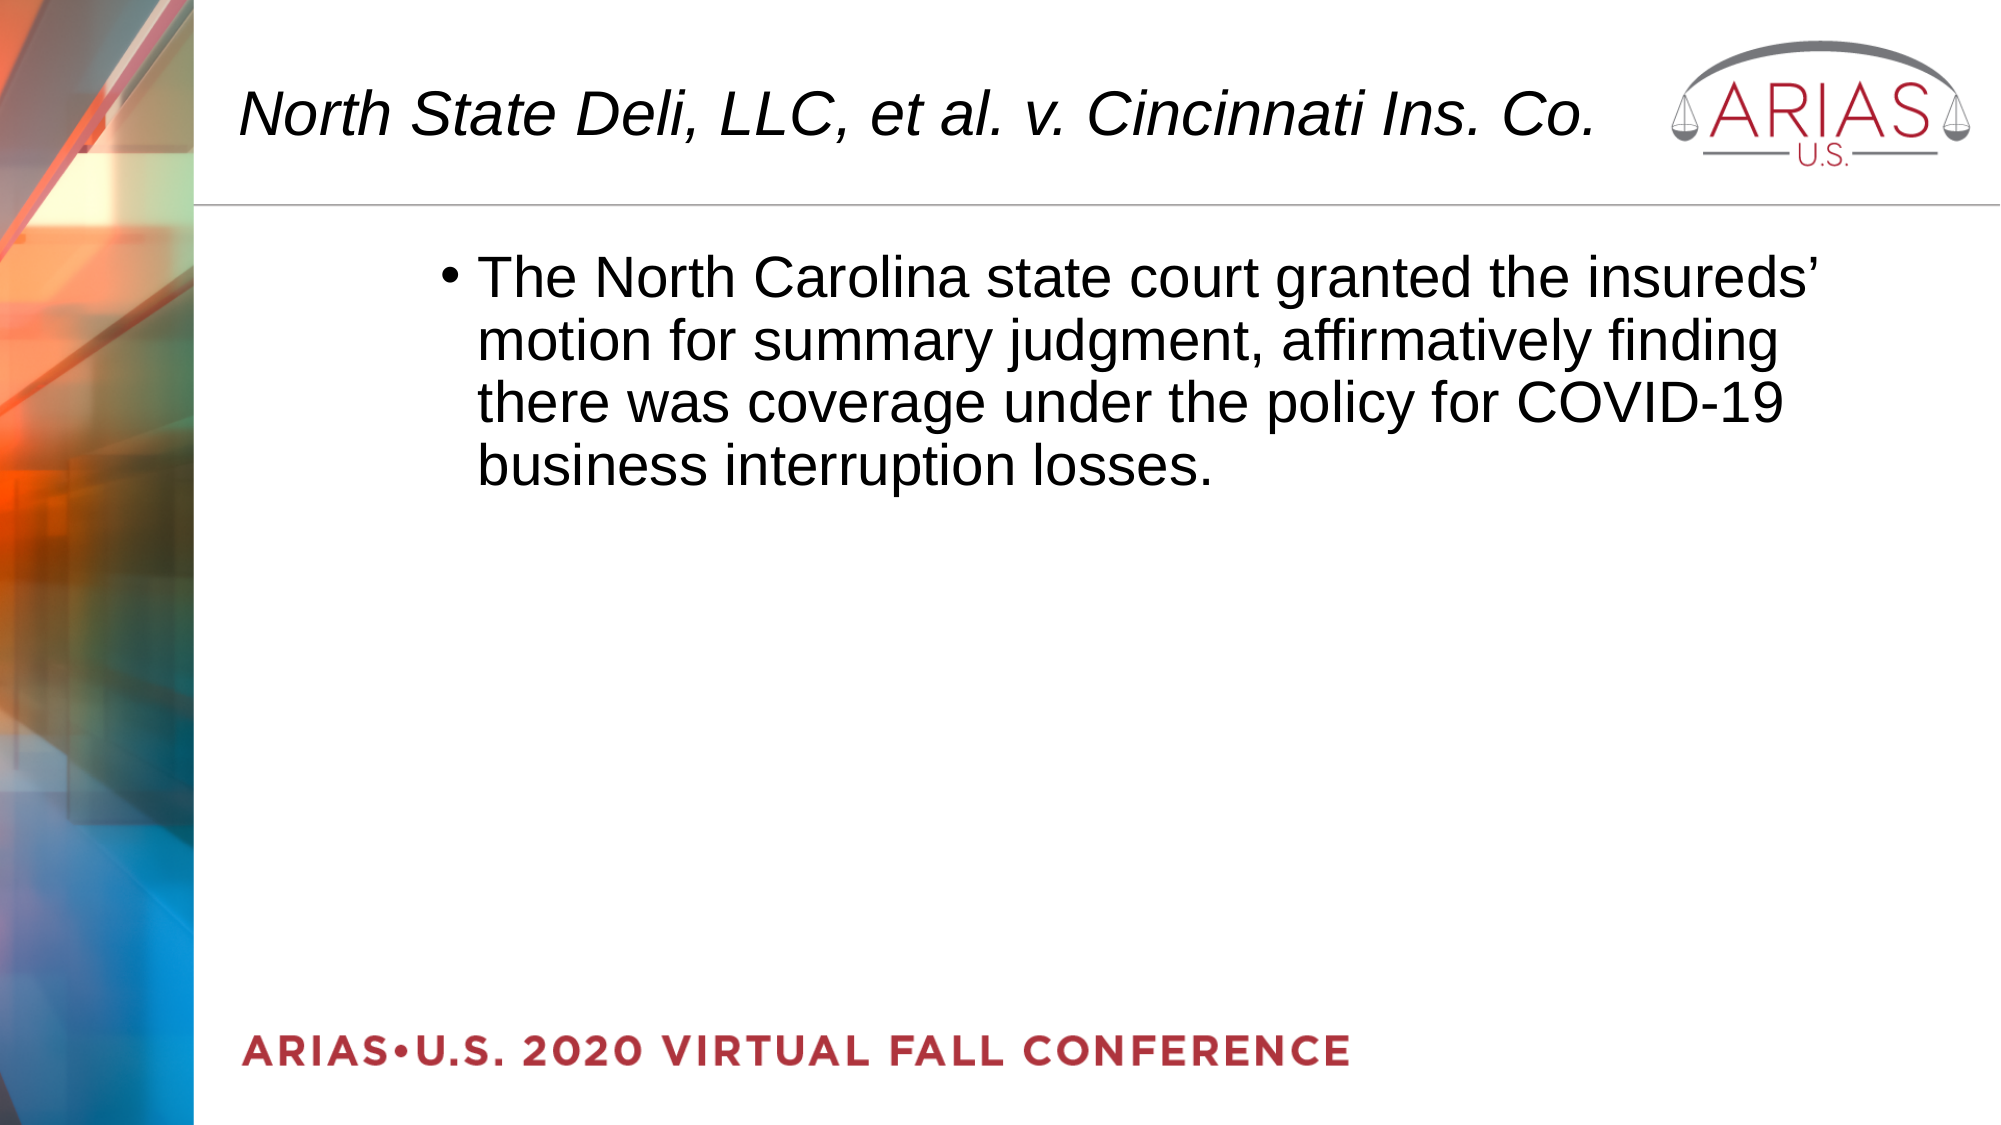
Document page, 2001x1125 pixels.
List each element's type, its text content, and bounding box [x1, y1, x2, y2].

picture [0, 0, 2001, 1125]
list The North Carolina state court granted the insureds’ motion for summary judgment, affirmatively finding there was coverage under the policy for COVID-19 business interruption losses. [350, 239, 1874, 988]
title North State Deli, LLC, et al. v. Cincinnati Ins. Co. [223, 59, 1623, 171]
